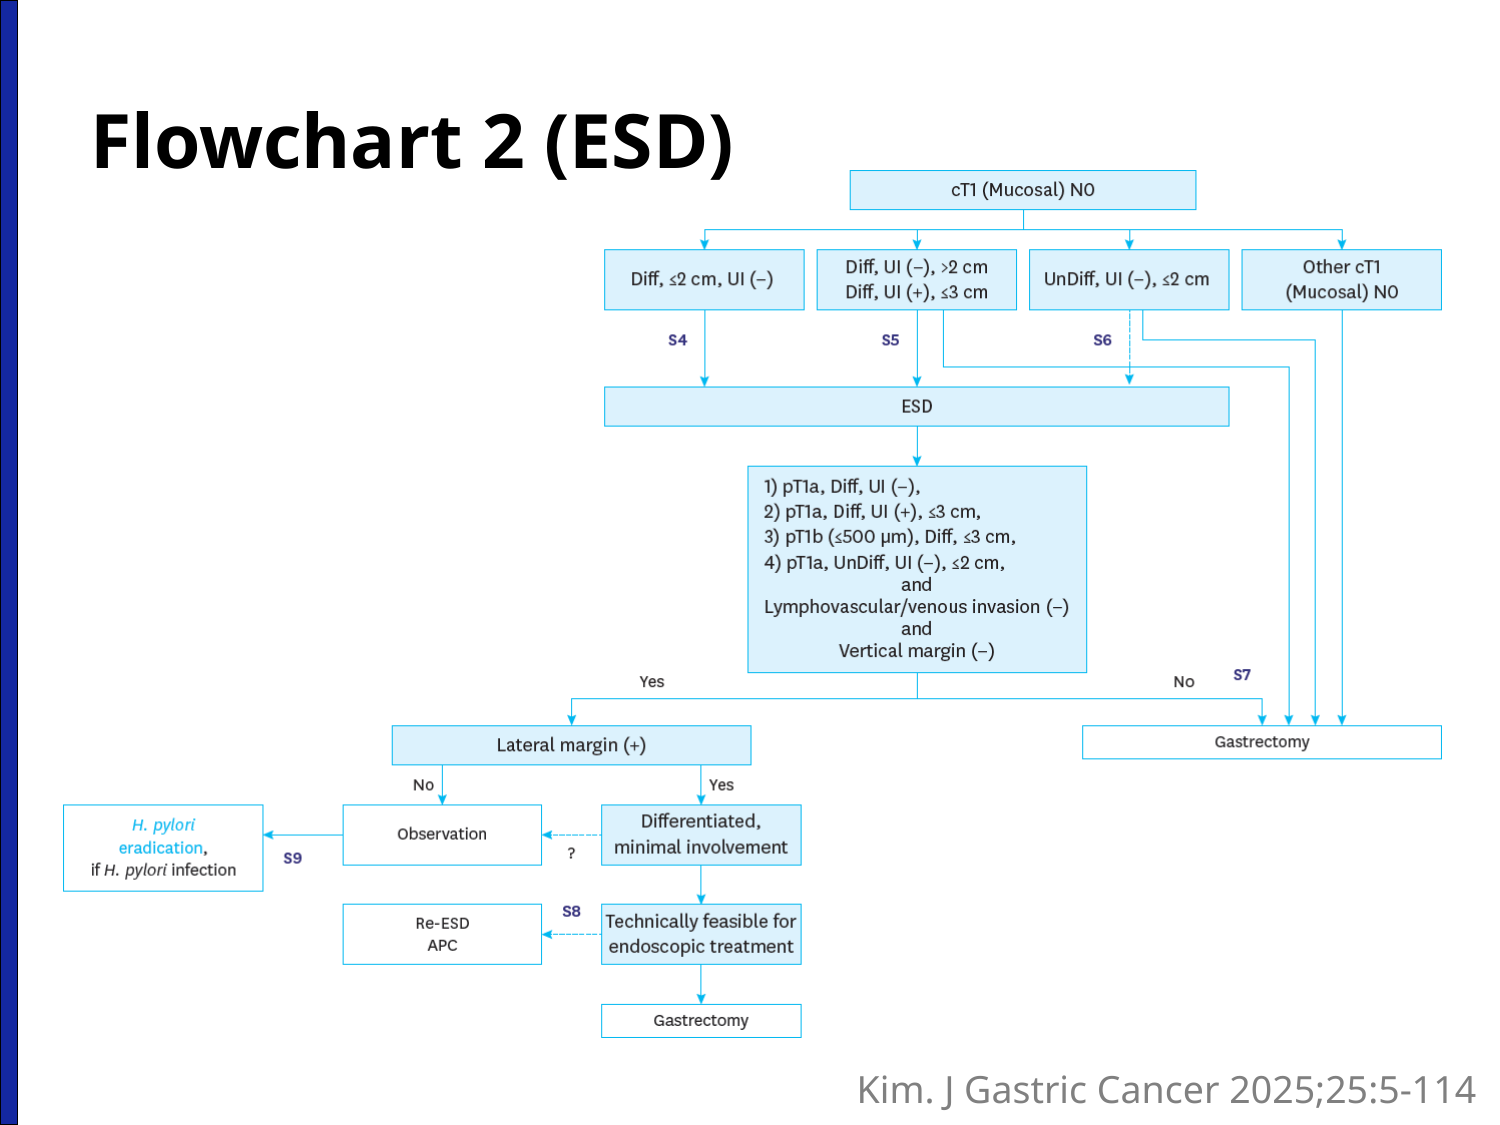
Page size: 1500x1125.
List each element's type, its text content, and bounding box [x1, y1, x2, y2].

text_box Kim. J Gastric Cancer 2025;25:5-114 [841, 1058, 1492, 1119]
title Flowchart 2 (ESD) [75, 45, 1425, 151]
picture [41, 153, 1459, 1048]
